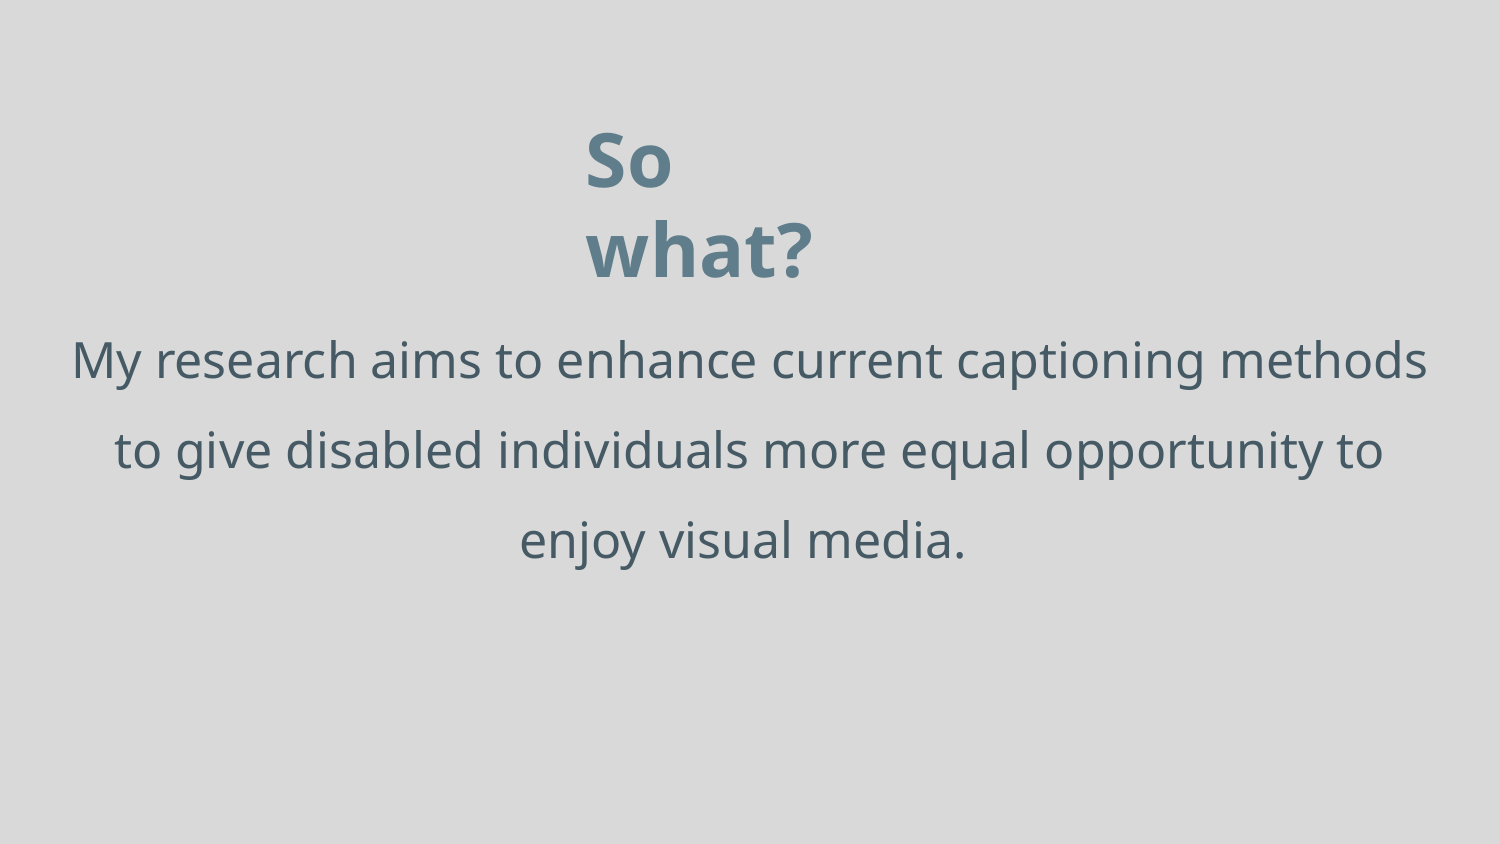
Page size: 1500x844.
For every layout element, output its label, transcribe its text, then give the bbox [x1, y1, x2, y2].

text_box So what? [570, 97, 930, 308]
title My research aims to enhance current captioning methods to give disabled individuals more equal opportunity to enjoy visual media. [42, 283, 1458, 561]
